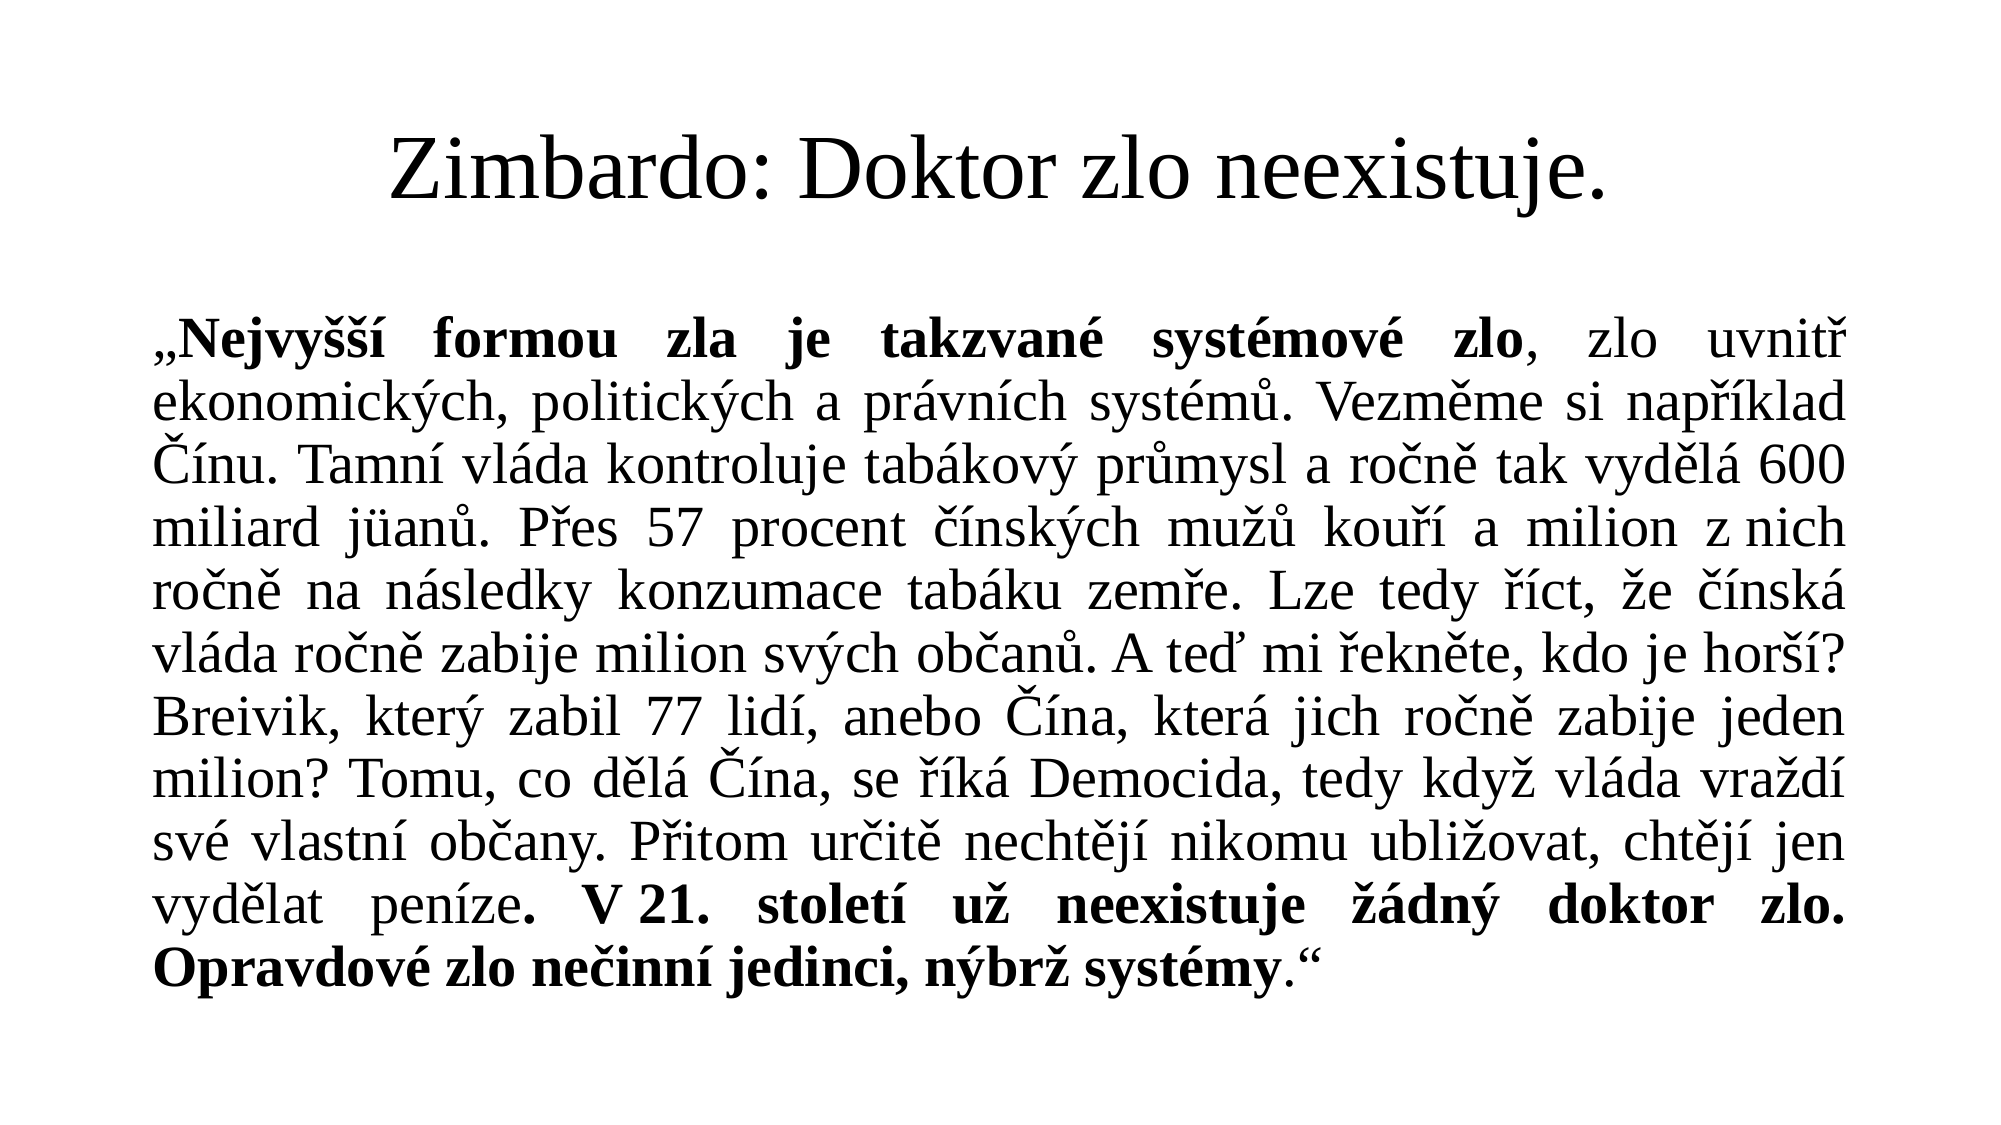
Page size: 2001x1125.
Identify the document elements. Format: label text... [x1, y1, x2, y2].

list „Nejvyšší formou zla je takzvané systémové zlo, zlo uvnitř ekonomických, politických a právních systémů. Vezměme si například Čínu. Tamní vláda kontroluje tabákový průmysl a ročně tak vydělá 600 miliard jüanů. Přes 57 procent čínských mužů kouří a milion z nich ročně na následky konzumace tabáku zemře. Lze tedy říct, že čínská vláda ročně zabije milion svých občanů. A teď mi řekněte, kdo je horší? Breivik, který zabil 77 lidí, anebo Čína, která jich ročně zabije jeden milion? Tomu, co dělá Čína, se říká Democida, tedy když vláda vraždí své vlastní občany. Přitom určitě nechtějí nikomu ubližovat, chtějí jen vydělat peníze. V 21. století už neexistuje žádný doktor zlo. Opravdové zlo nečinní jedinci, nýbrž systémy.“ [137, 299, 1863, 1014]
title Zimbardo: Doktor zlo neexistuje. [137, 59, 1863, 278]
